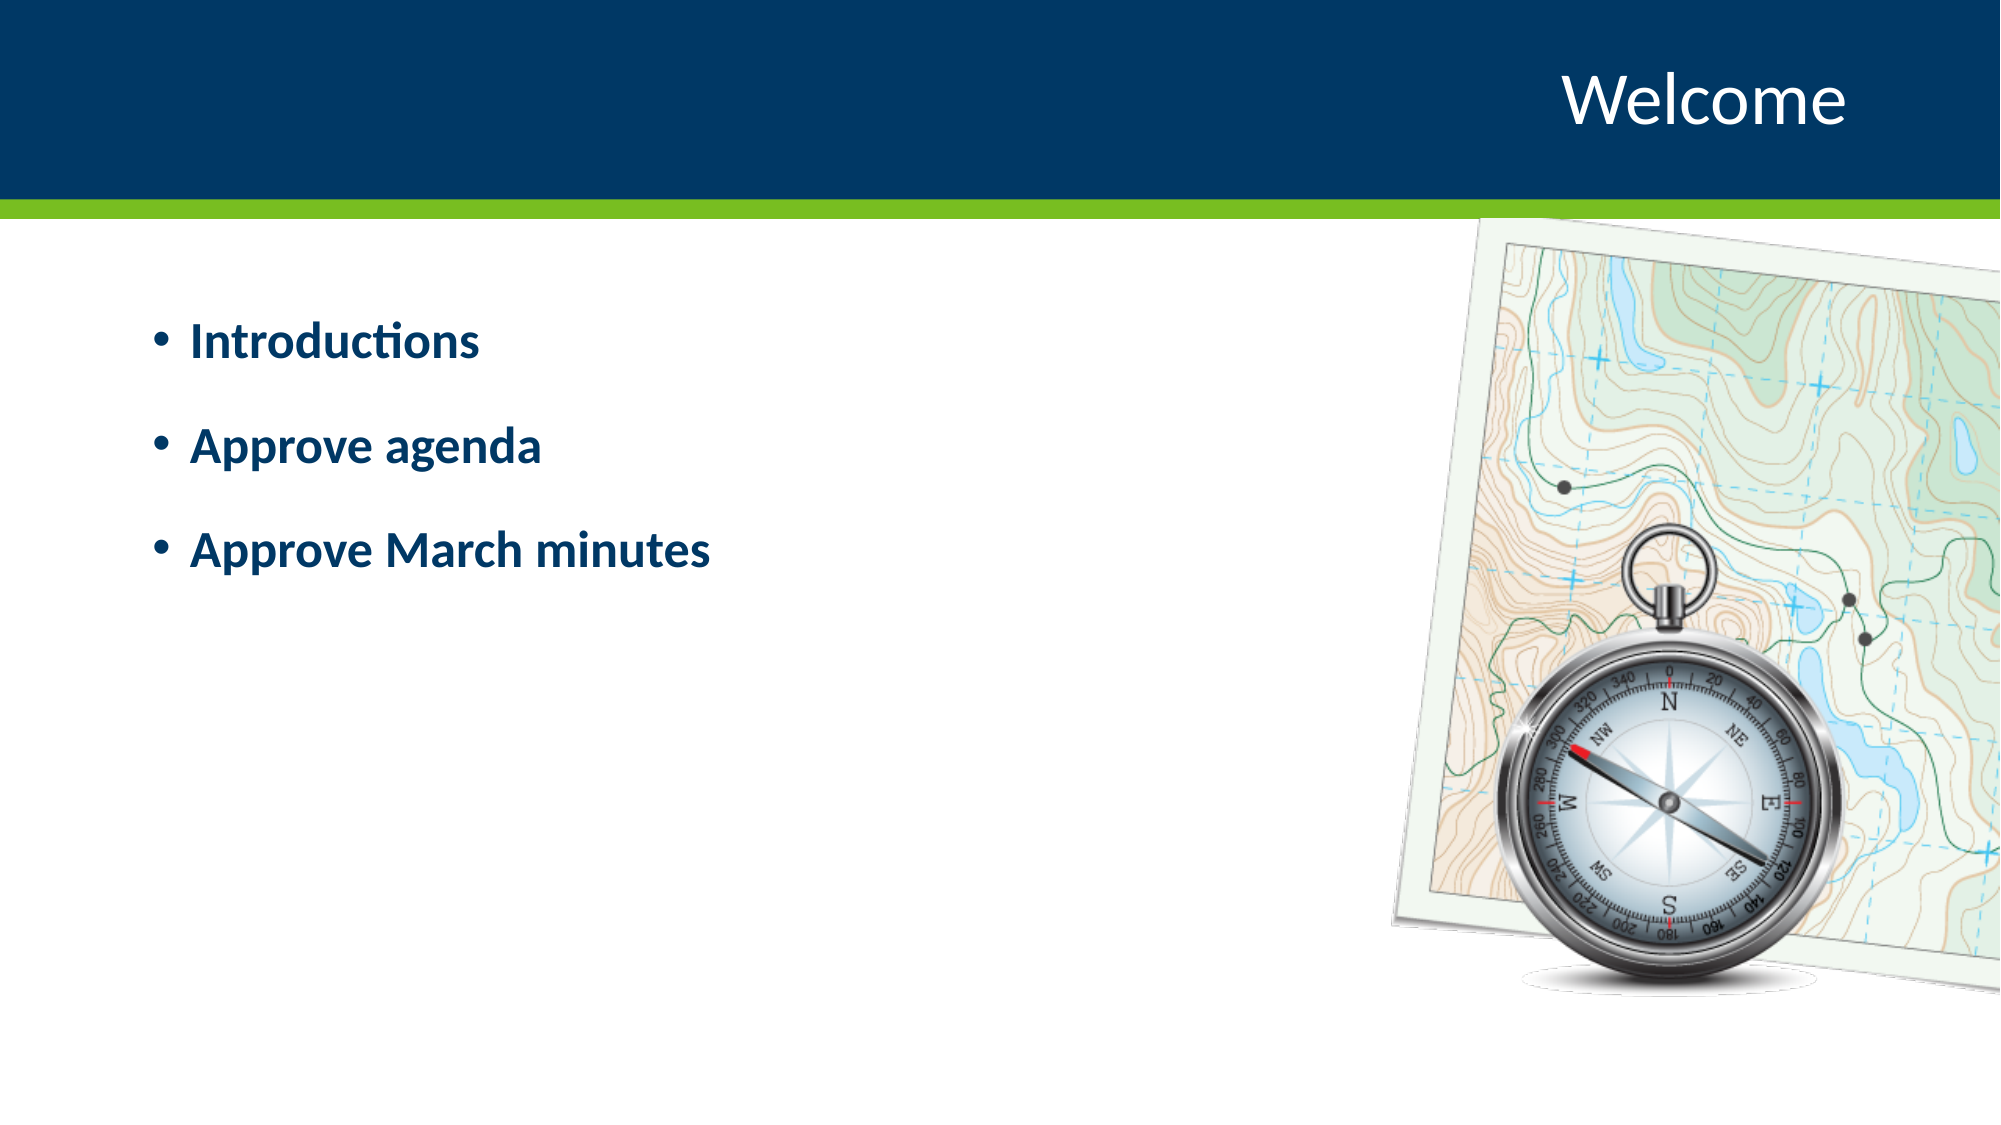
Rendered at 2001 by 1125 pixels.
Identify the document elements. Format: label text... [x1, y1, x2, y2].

picture [1370, 218, 2000, 1006]
title Welcome [137, 24, 1863, 175]
list Introductions Approve agenda Approve March minutes [137, 299, 1342, 1014]
